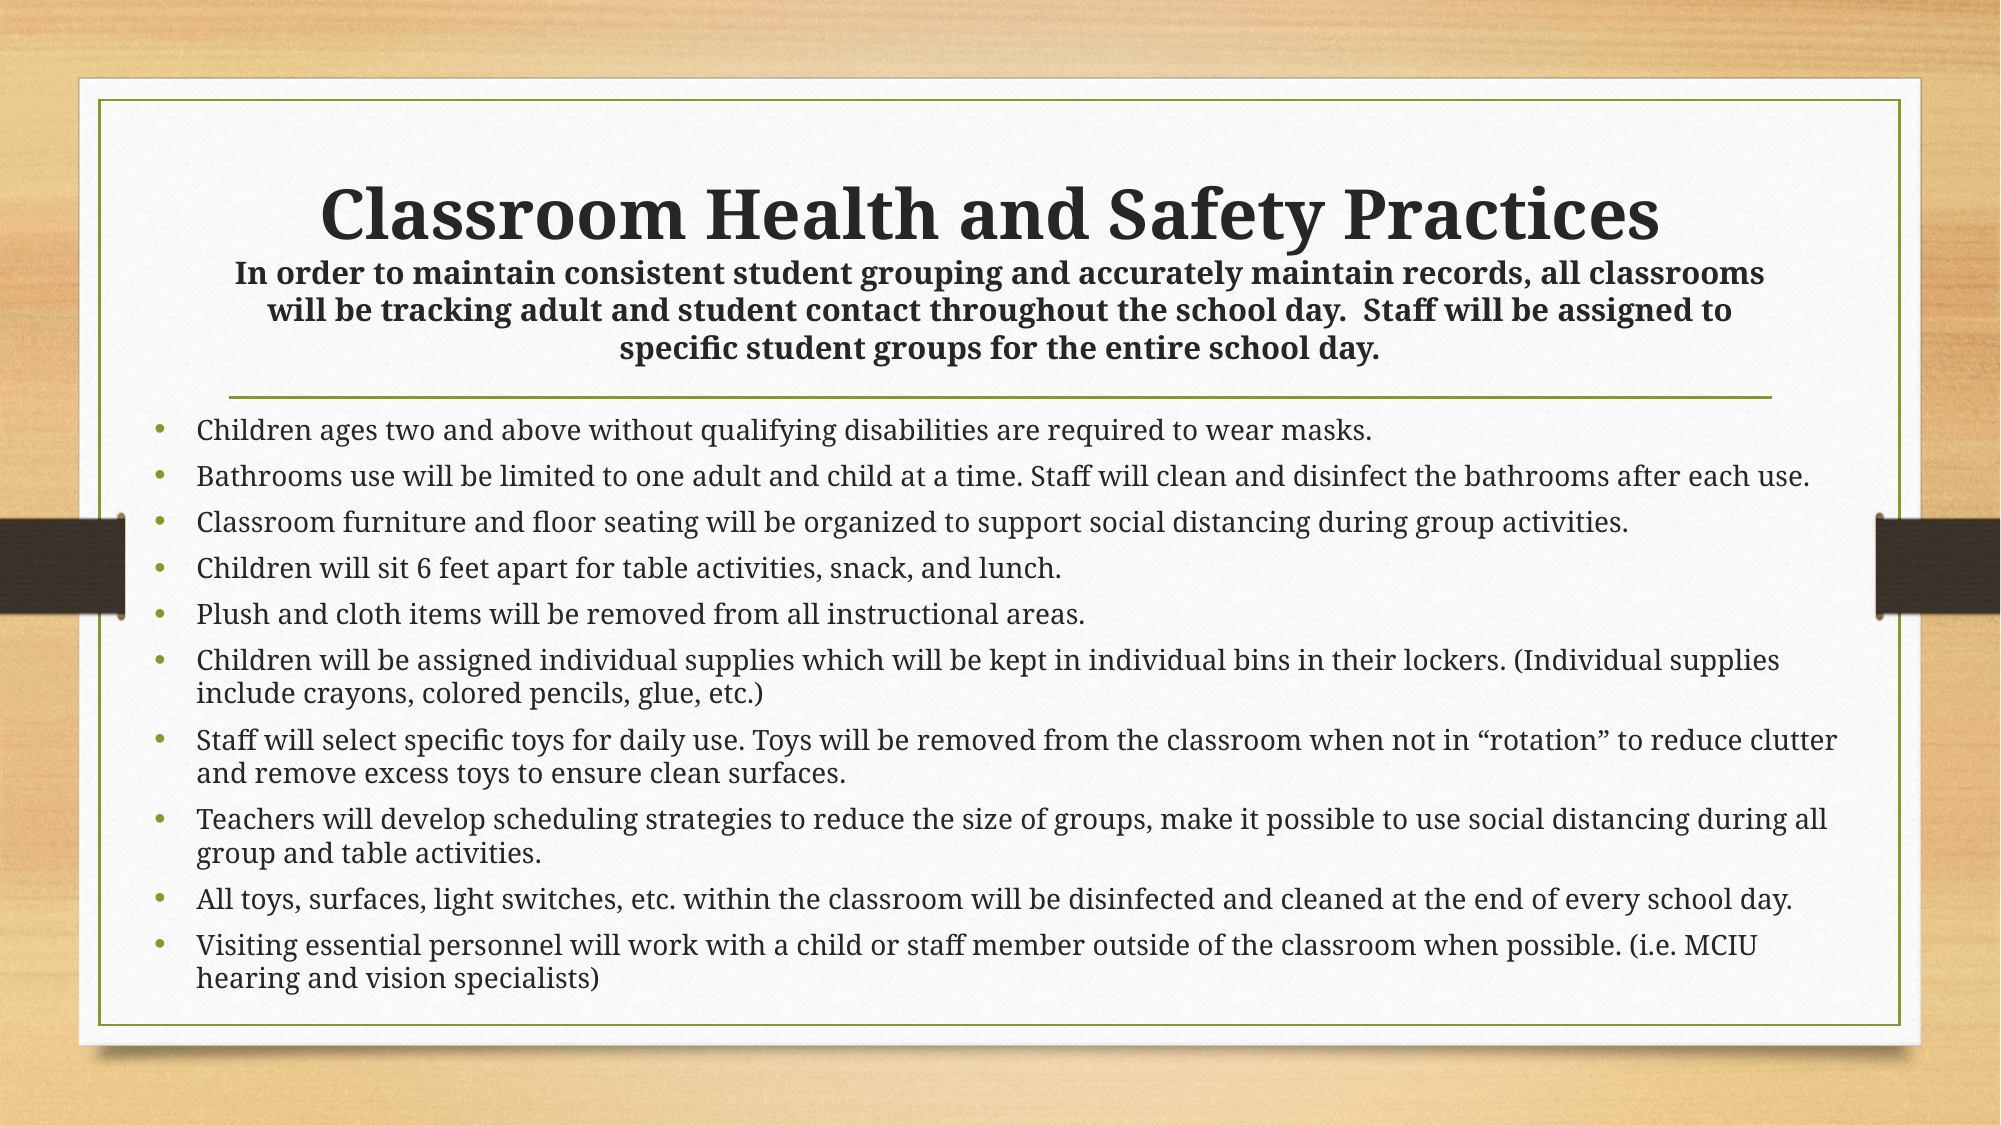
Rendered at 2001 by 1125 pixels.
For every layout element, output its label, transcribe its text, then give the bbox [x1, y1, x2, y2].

list Children ages two and above without qualifying disabilities are required to wear masks. Bathrooms use will be limited to one adult and child at a time. Staff will clean and disinfect the bathrooms after each use. Classroom furniture and floor seating will be organized to support social distancing during group activities. Children will sit 6 feet apart for table activities, snack, and lunch. Plush and cloth items will be removed from all instructional areas. Children will be assigned individual supplies which will be kept in individual bins in their lockers. (Individual supplies include crayons, colored pencils, glue, etc.) Staff will select specific toys for daily use. Toys will be removed from the classroom when not in “rotation” to reduce clutter and remove excess toys to ensure clean surfaces. Teachers will develop scheduling strategies to reduce the size of groups, make it possible to use social distancing during all group and table activities. All toys, surfaces, light switches, etc. within the classroom will be disinfected and cleaned at the end of every school day. Visiting essential personnel will work with a child or staff member outside of the classroom when possible. (i.e. MCIU hearing and vision specialists) [139, 404, 1863, 1055]
picture [0, 0, 2001, 1125]
title Classroom Health and Safety Practices In order to maintain consistent student grouping and accurately maintain records, all classrooms will be tracking adult and student contact throughout the school day. Staff will be assigned to specific student groups for the entire school day. [212, 161, 1788, 375]
